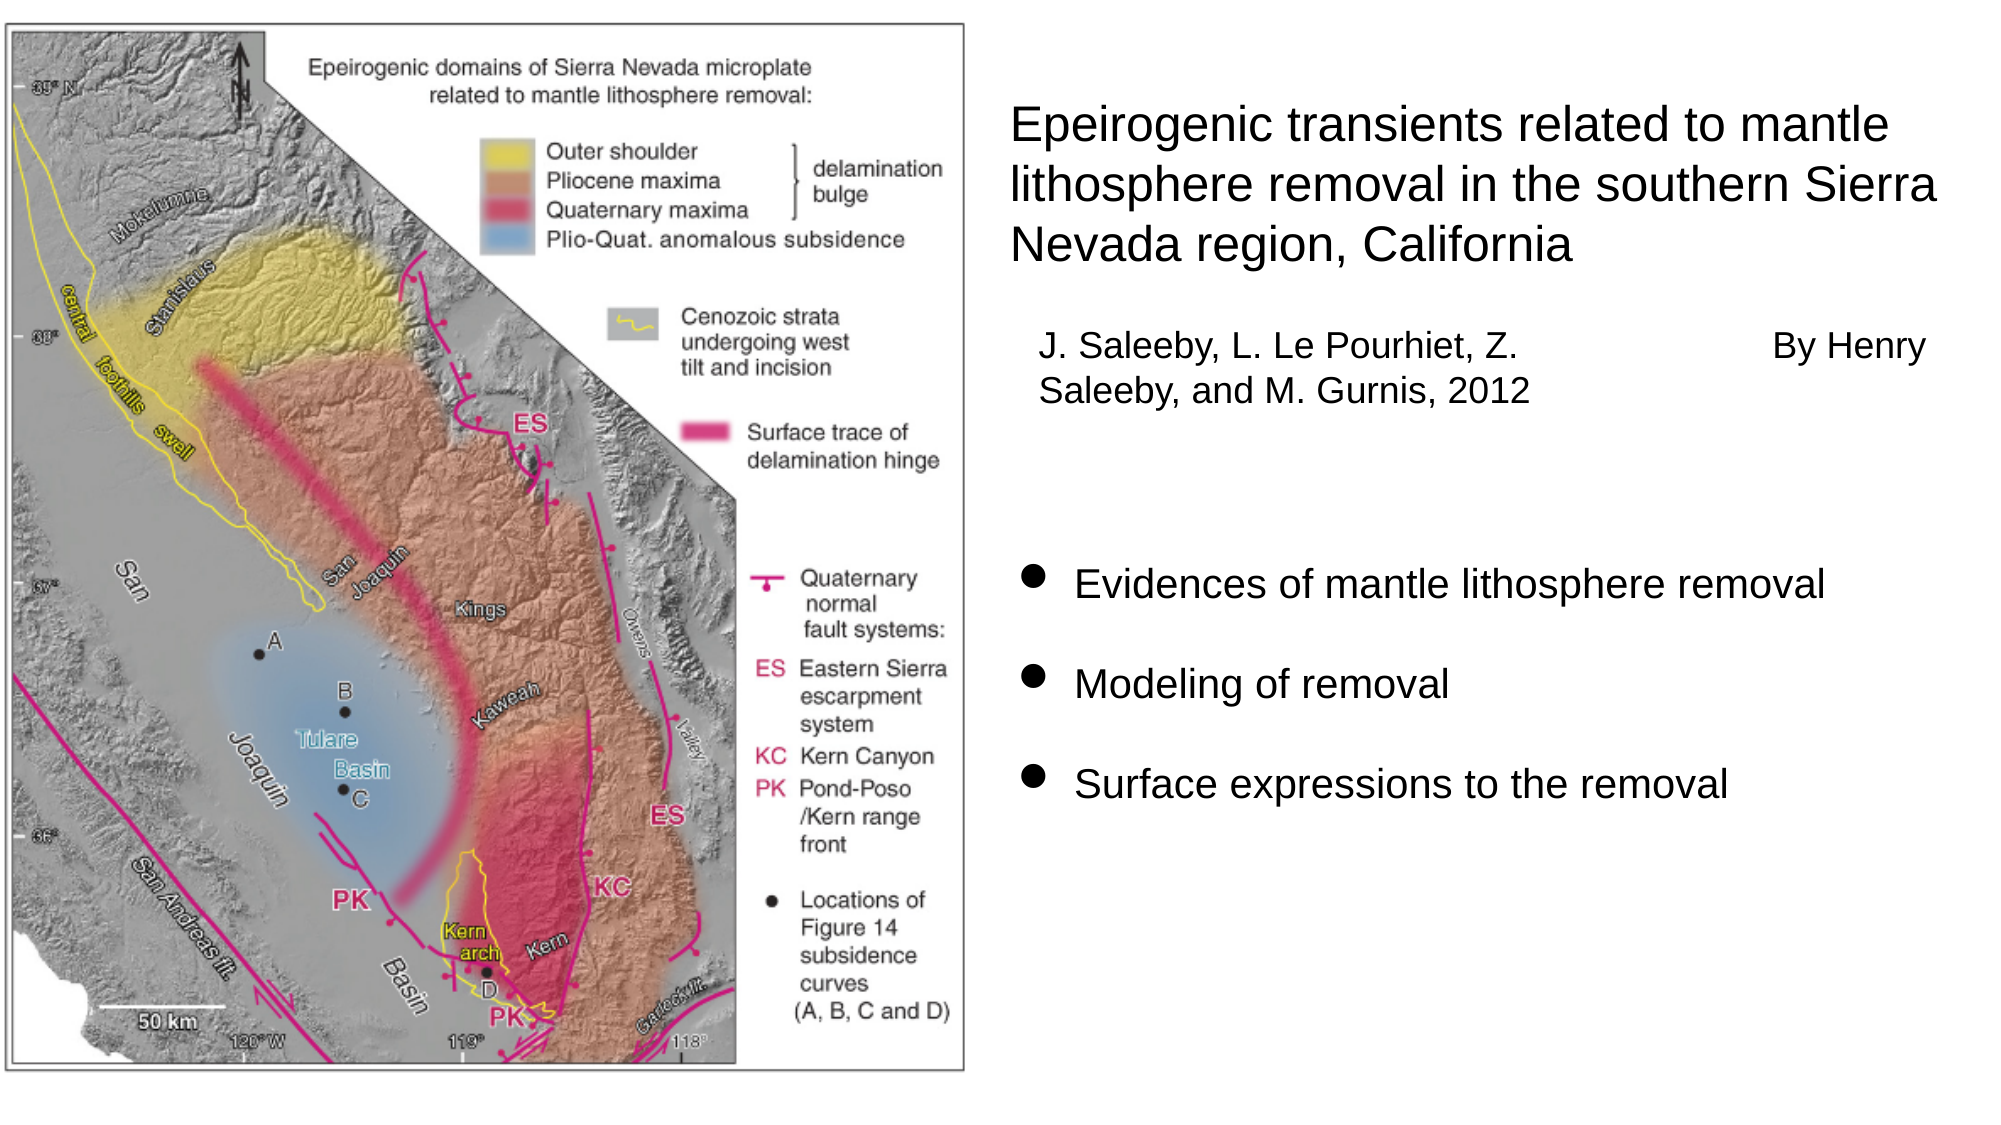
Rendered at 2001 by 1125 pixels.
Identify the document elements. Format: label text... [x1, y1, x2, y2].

text_box Evidences of mantle lithosphere removal Modeling of removal Surface expressions to the removal [1003, 549, 1842, 815]
text_box By Henry [1757, 313, 1942, 374]
picture [0, 20, 970, 1079]
text_box J. Saleeby, L. Le Pourhiet, Z. Saleeby, and M. Gurnis, 2012 [1023, 313, 1684, 419]
text_box Epeirogenic transients related to mantle lithosphere removal in the southern Sierra Nevada region, California [995, 84, 1965, 280]
